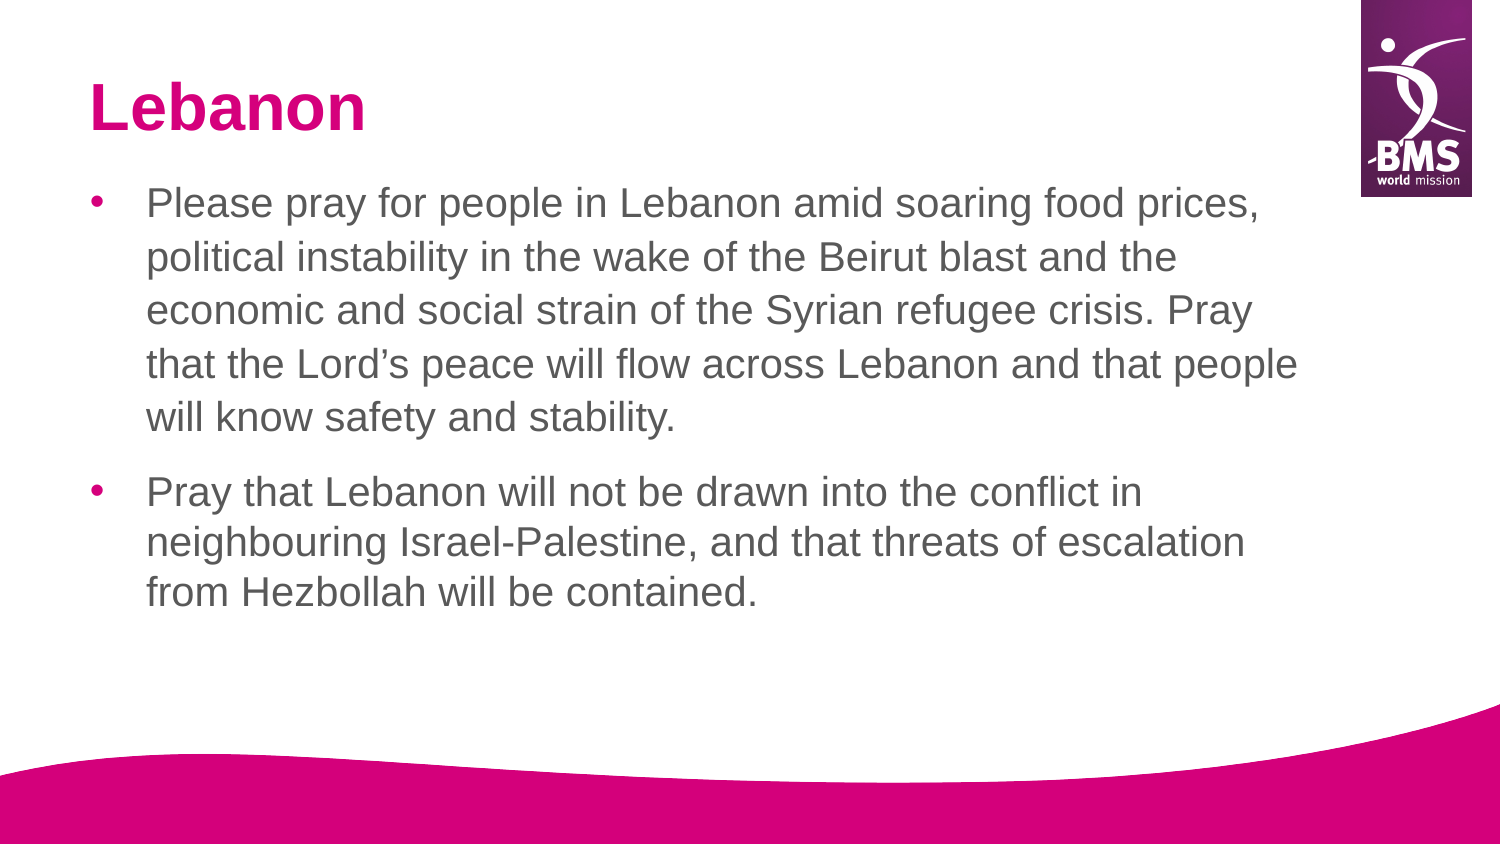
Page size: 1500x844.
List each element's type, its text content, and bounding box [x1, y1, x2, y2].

picture [0, 704, 1500, 844]
title Lebanon [75, 56, 1342, 165]
list Please pray for people in Lebanon amid soaring food prices, political instability in the wake of the Beirut blast and the economic and social strain of the Syrian refugee crisis. Pray that the Lord’s peace will flow across Lebanon and that people will know safety and stability. Pray that Lebanon will not be drawn into the conflict in neighbouring Israel-Palestine, and that threats of escalation from Hezbollah will be contained. [75, 165, 1342, 722]
picture [1361, 0, 1472, 197]
